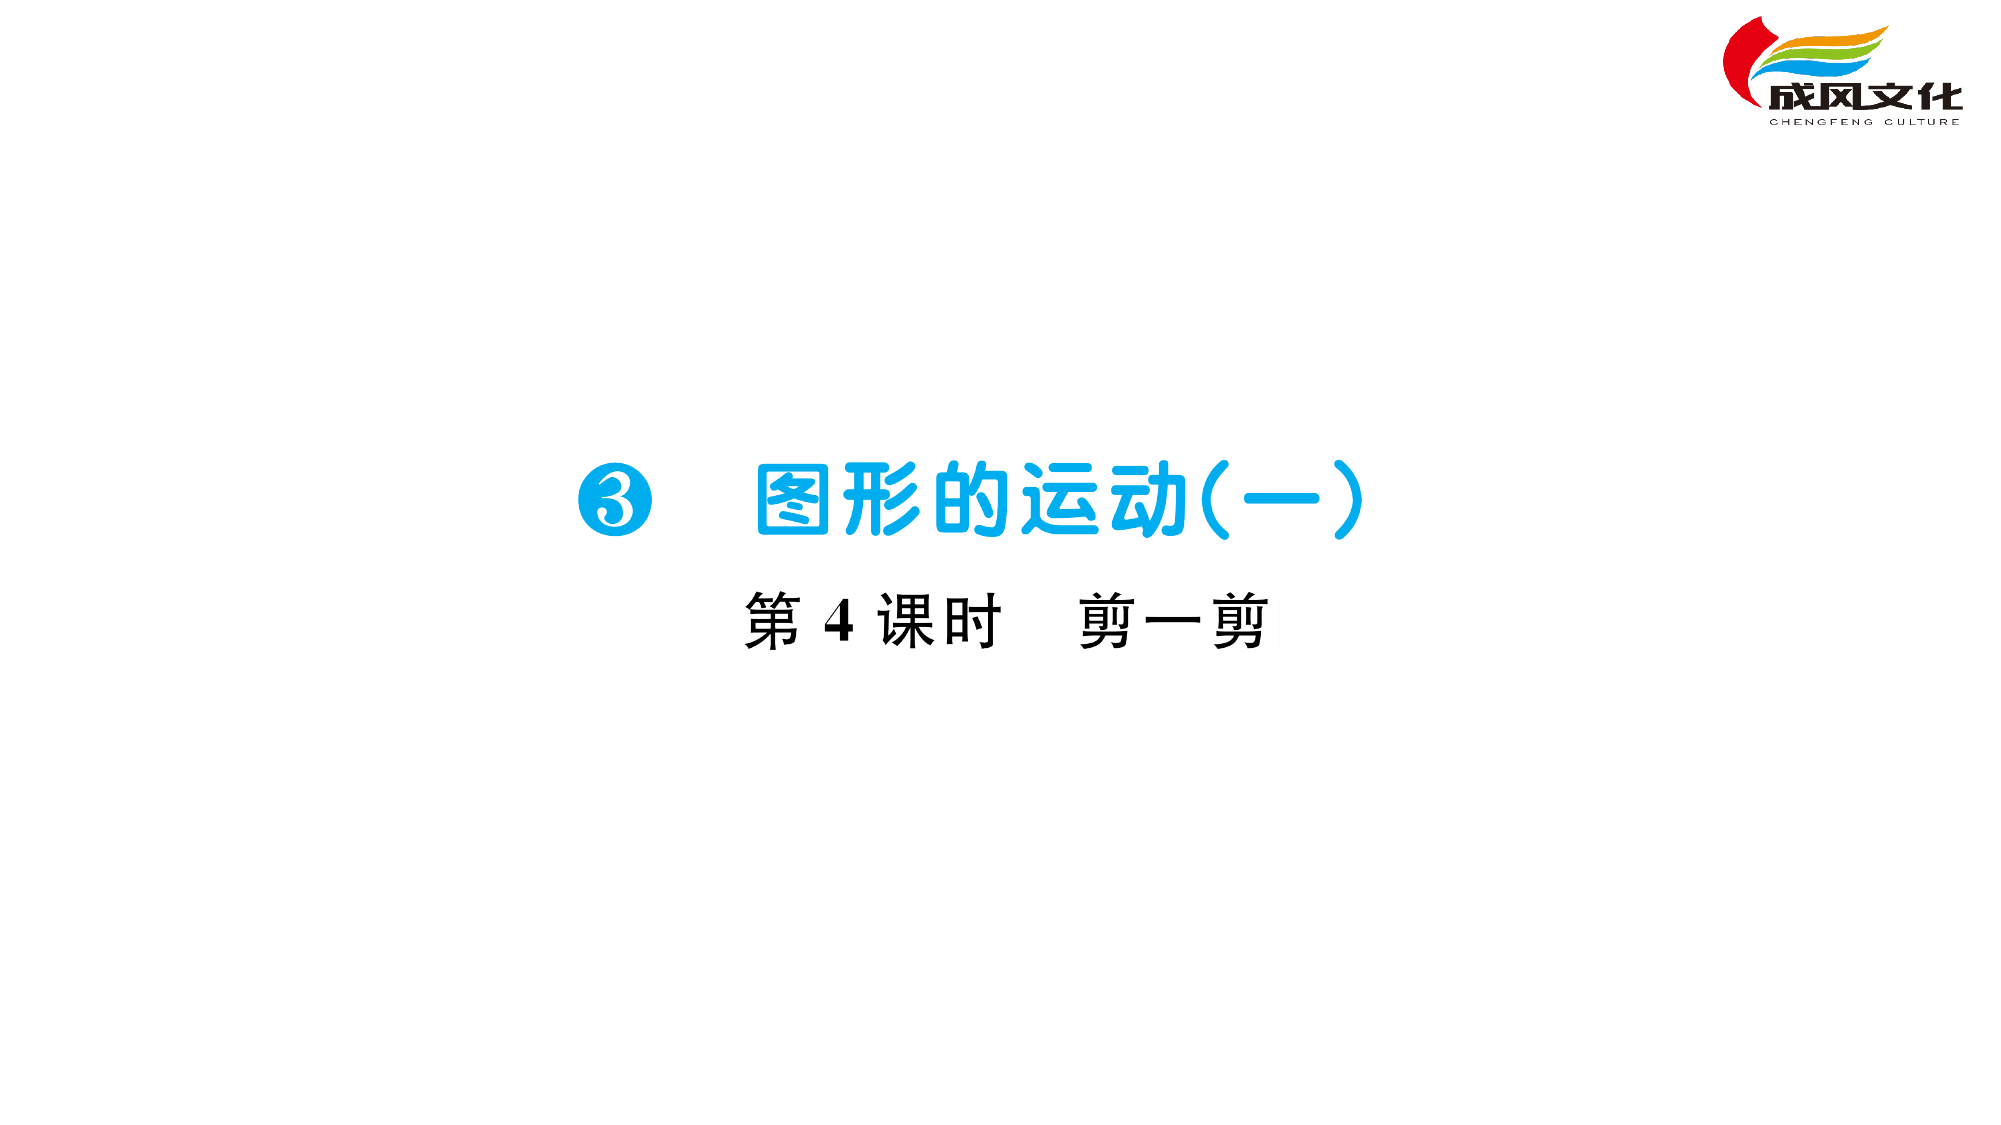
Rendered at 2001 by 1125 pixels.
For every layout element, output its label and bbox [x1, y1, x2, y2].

picture [574, 452, 1386, 669]
picture [1708, 0, 1986, 136]
